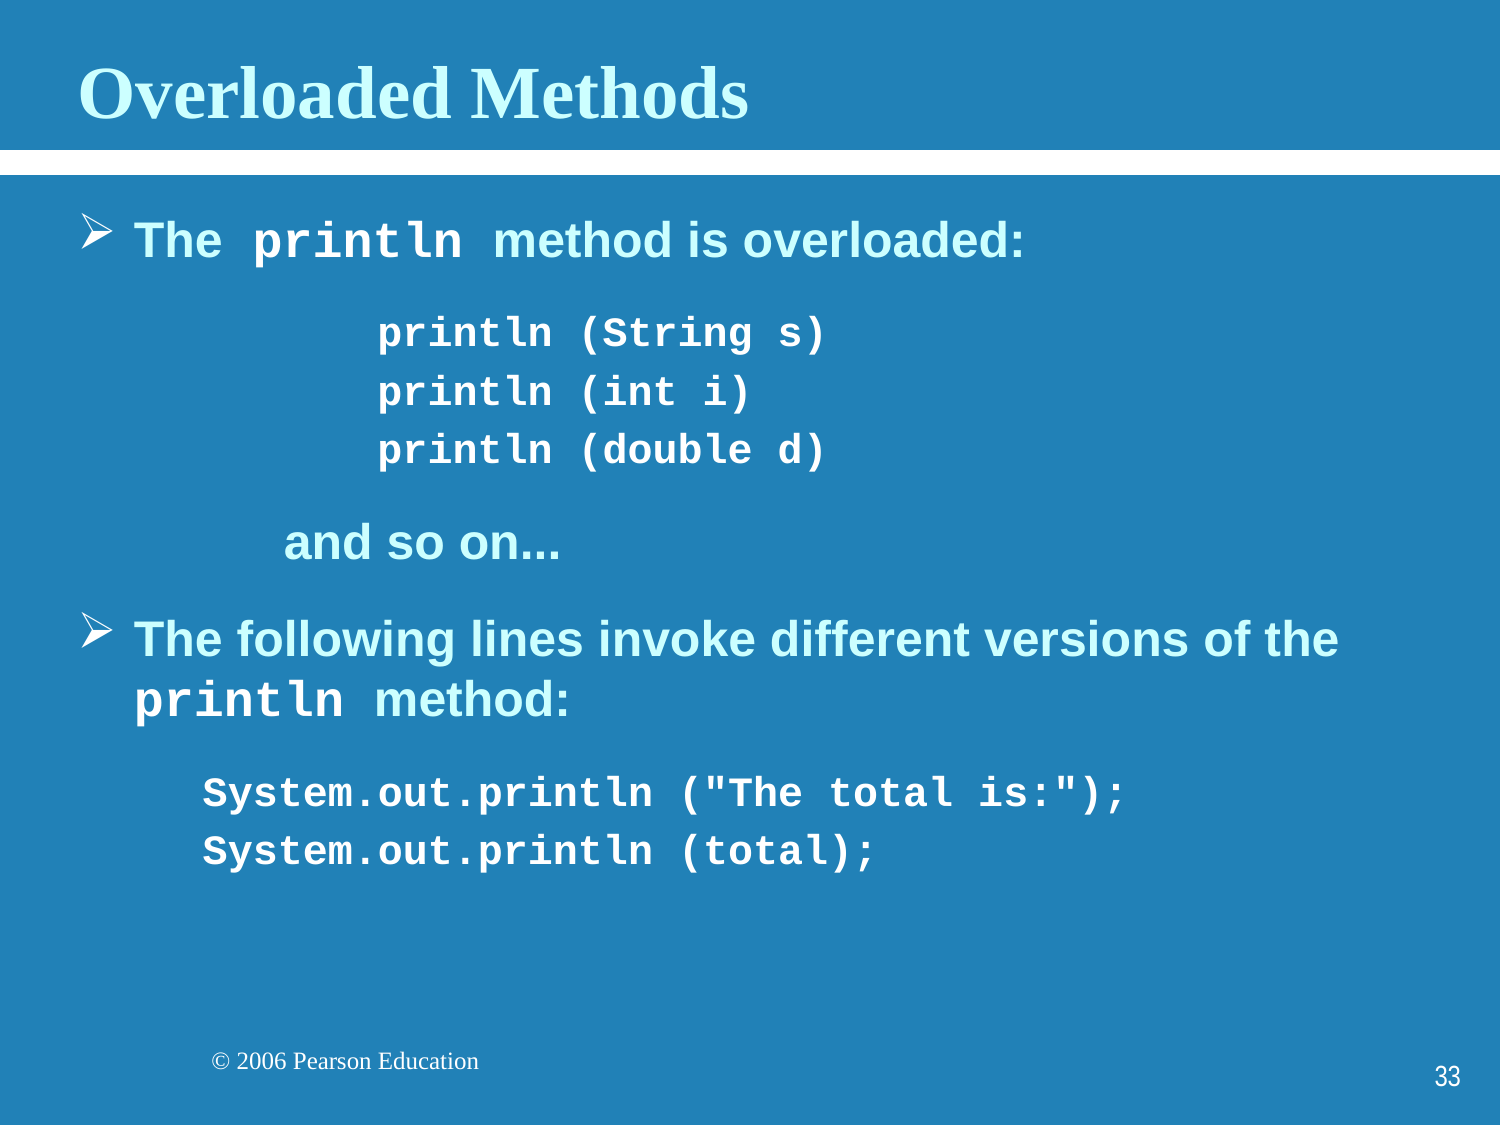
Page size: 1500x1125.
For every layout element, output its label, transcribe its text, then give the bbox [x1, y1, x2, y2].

title Overloaded Methods [62, 32, 1346, 146]
slide_number 33 [1163, 1024, 1477, 1101]
list The println method is overloaded: println (String s) println (int i) println (double d) and so on... The following lines invoke different versions of the println method: System.out.println ("The total is:"); System.out.println (total); [62, 199, 1426, 1005]
